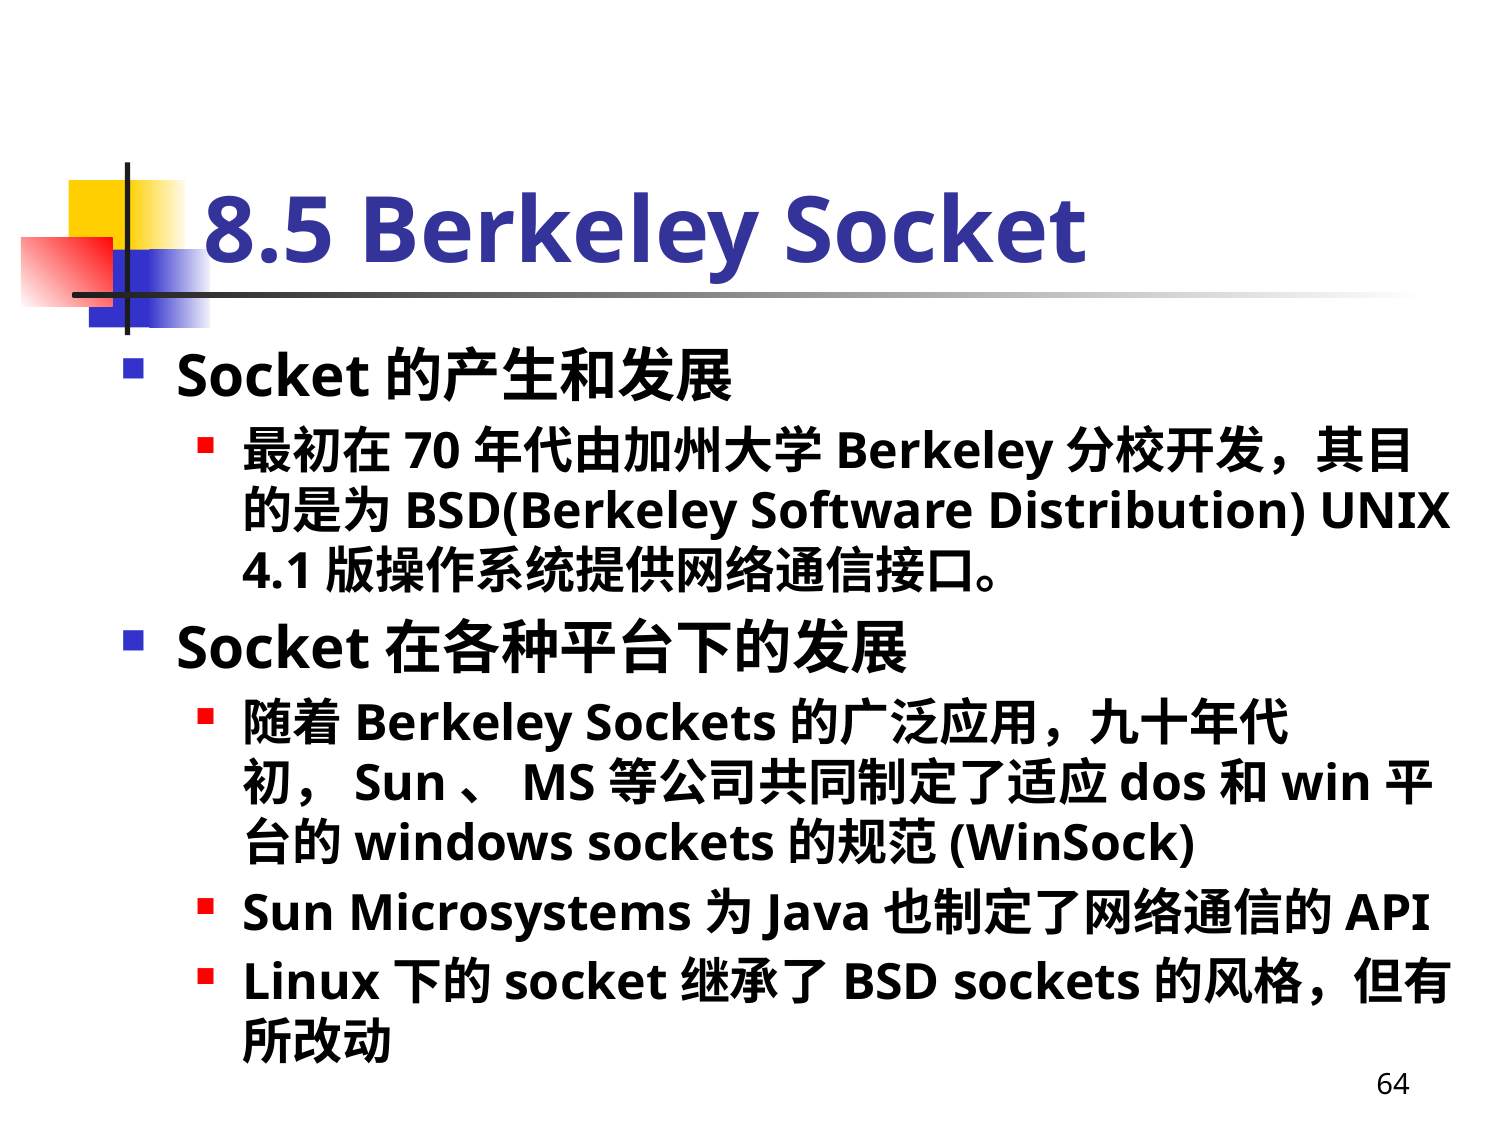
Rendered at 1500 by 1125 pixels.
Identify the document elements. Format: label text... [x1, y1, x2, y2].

title 8.5 Berkeley Socket [188, 101, 1468, 289]
slide_number 64 [1112, 1079, 1426, 1113]
list Socket的产生和发展 最初在70年代由加州大学Berkeley分校开发，其目的是为BSD(Berkeley Software Distribution) UNIX 4.1版操作系统提供网络通信接口。 Socket在各种平台下的发展 随着Berkeley Sockets的广泛应用，九十年代初，Sun、MS等公司共同制定了适应dos和win平台的windows sockets的规范(WinSock) Sun Microsystems为Java也制定了网络通信的API Linux下的socket继承了BSD sockets的风格，但有所改动 [105, 330, 1470, 1079]
